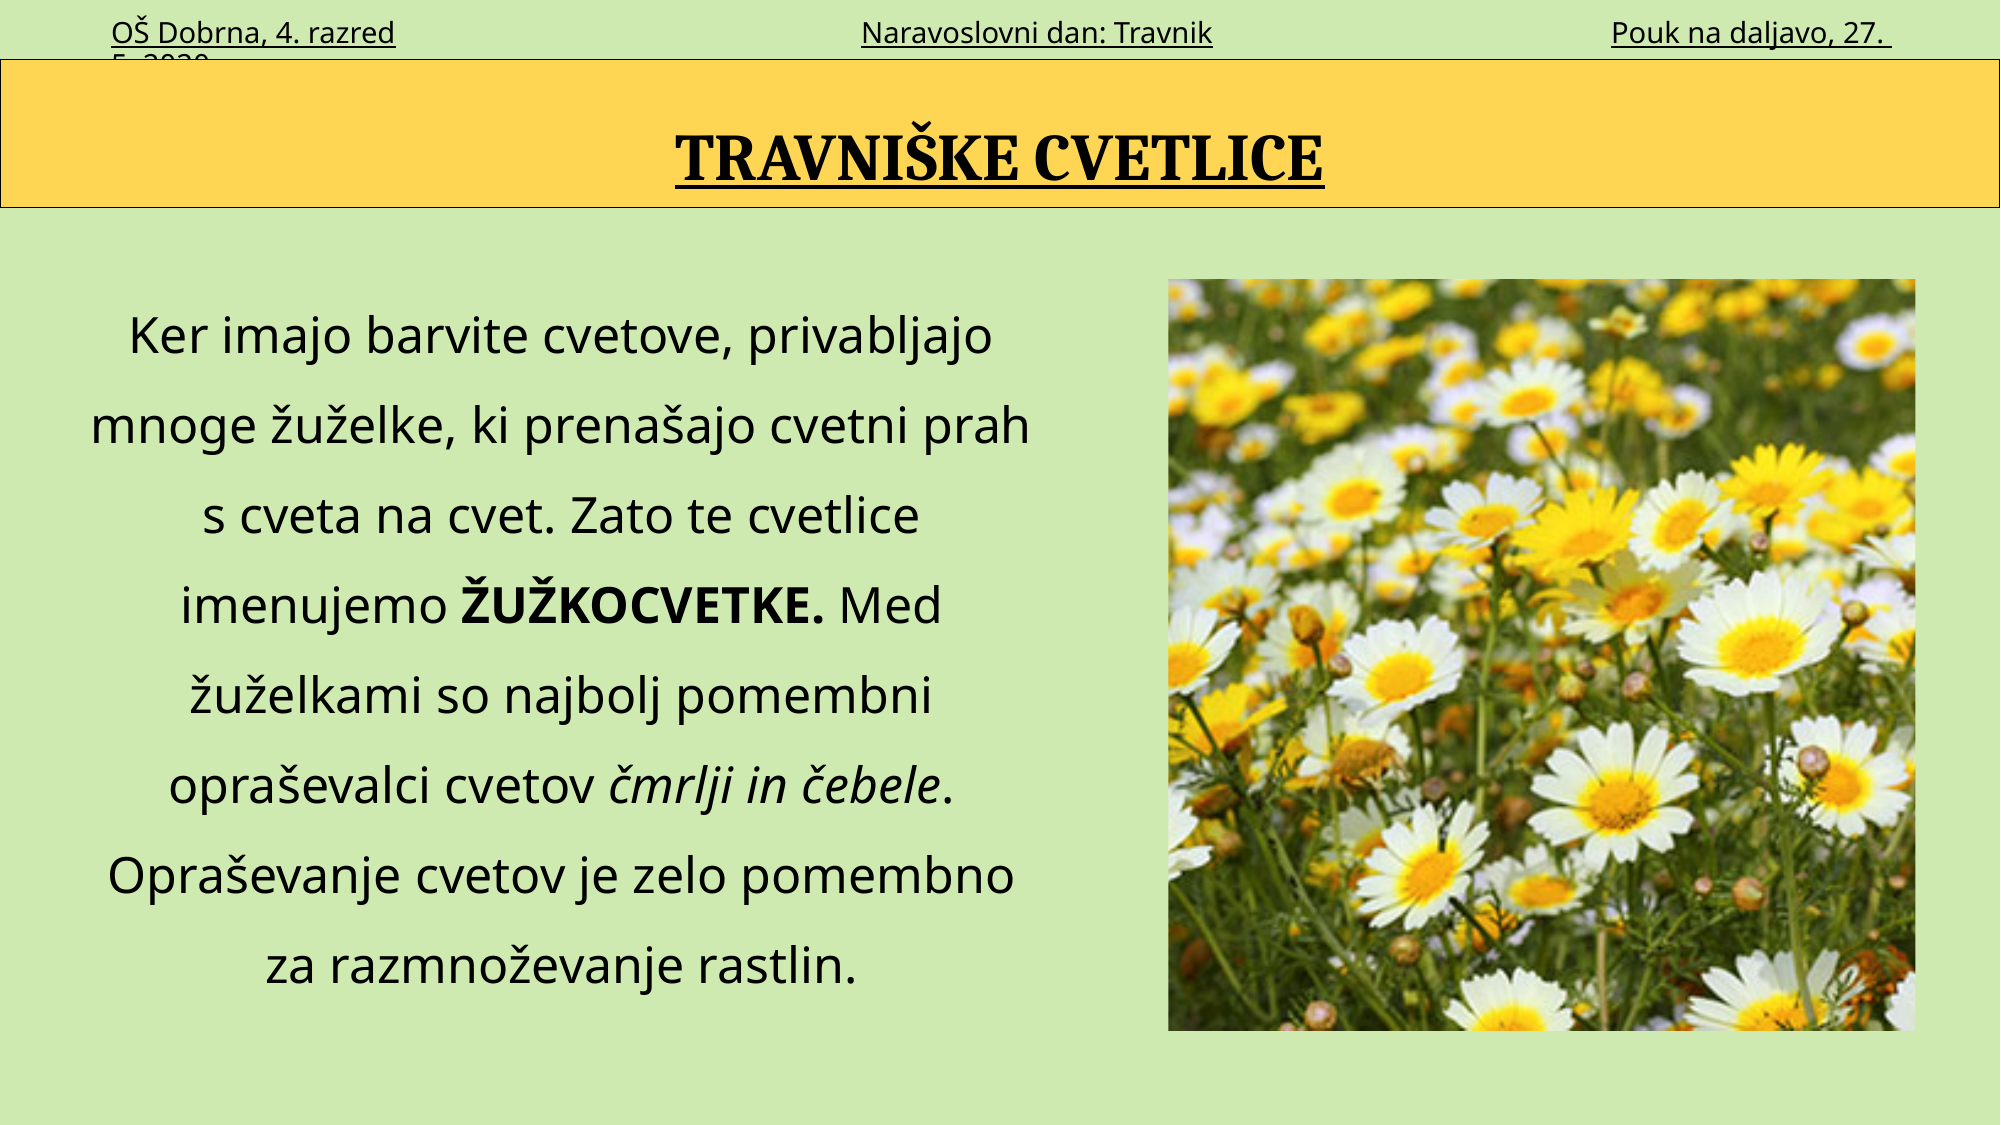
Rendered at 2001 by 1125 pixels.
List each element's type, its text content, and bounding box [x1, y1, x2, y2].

title TRAVNIŠKE CVETLICE [0, 59, 2000, 208]
picture [1168, 279, 1916, 1031]
list Ker imajo barvite cvetove, privabljajo mnoge žuželke, ki prenašajo cvetni prah s cveta na cvet. Zato te cvetlice imenujemo ŽUŽKOCVETKE. Med žuželkami so najbolj pomembni opraševalci cvetov čmrlji in čebele. Opraševanje cvetov je zelo pomembno za razmnoževanje rastlin. [61, 266, 1063, 1045]
